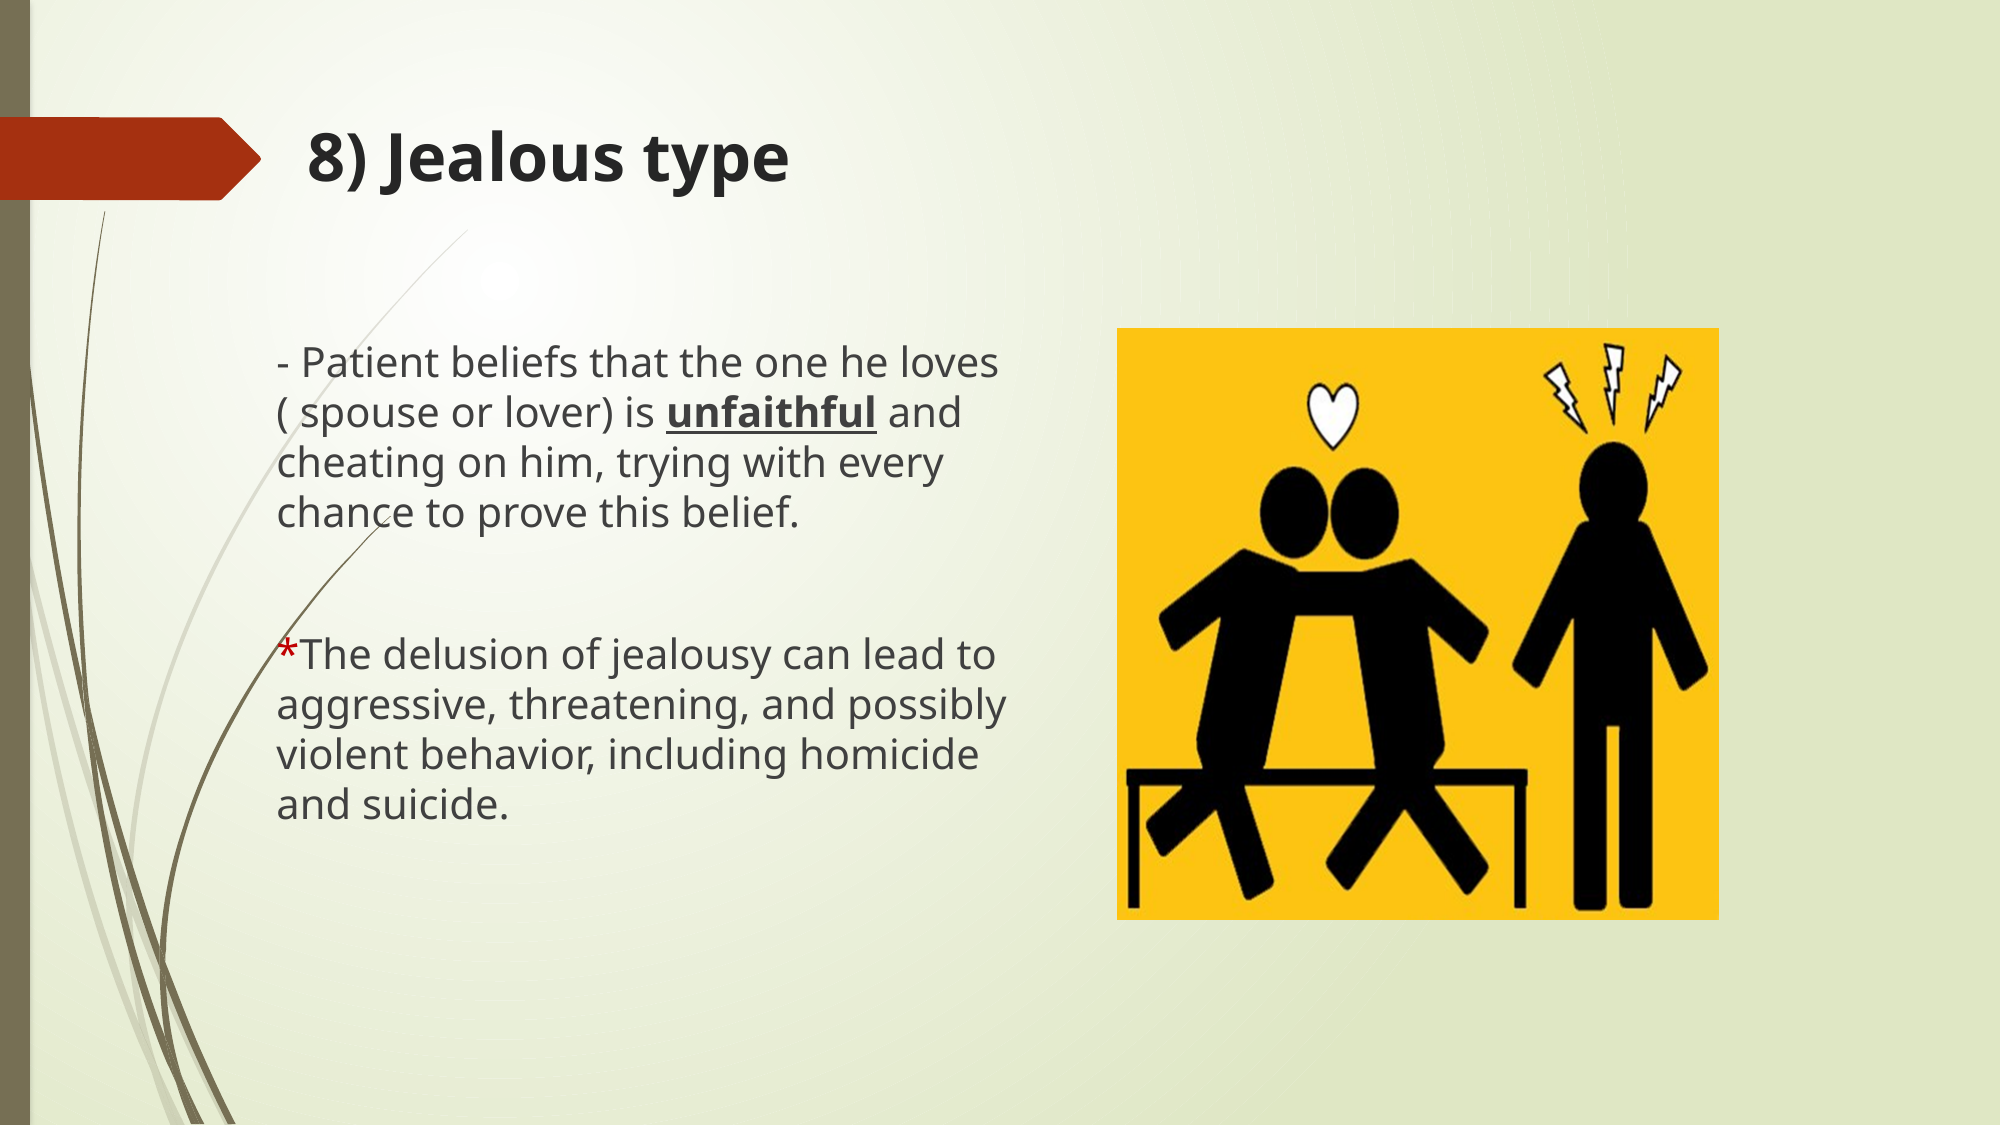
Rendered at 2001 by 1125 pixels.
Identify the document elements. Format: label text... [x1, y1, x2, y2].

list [1117, 328, 1719, 920]
list - Patient beliefs that the one he loves ( spouse or lover) is unfaithful and cheating on him, trying with every chance to prove this belief. *The delusion of jealousy can lead to aggressive, threatening, and possibly violent behavior, including homicide and suicide. [261, 328, 1028, 1028]
title 8) Jealous type [292, 42, 868, 203]
